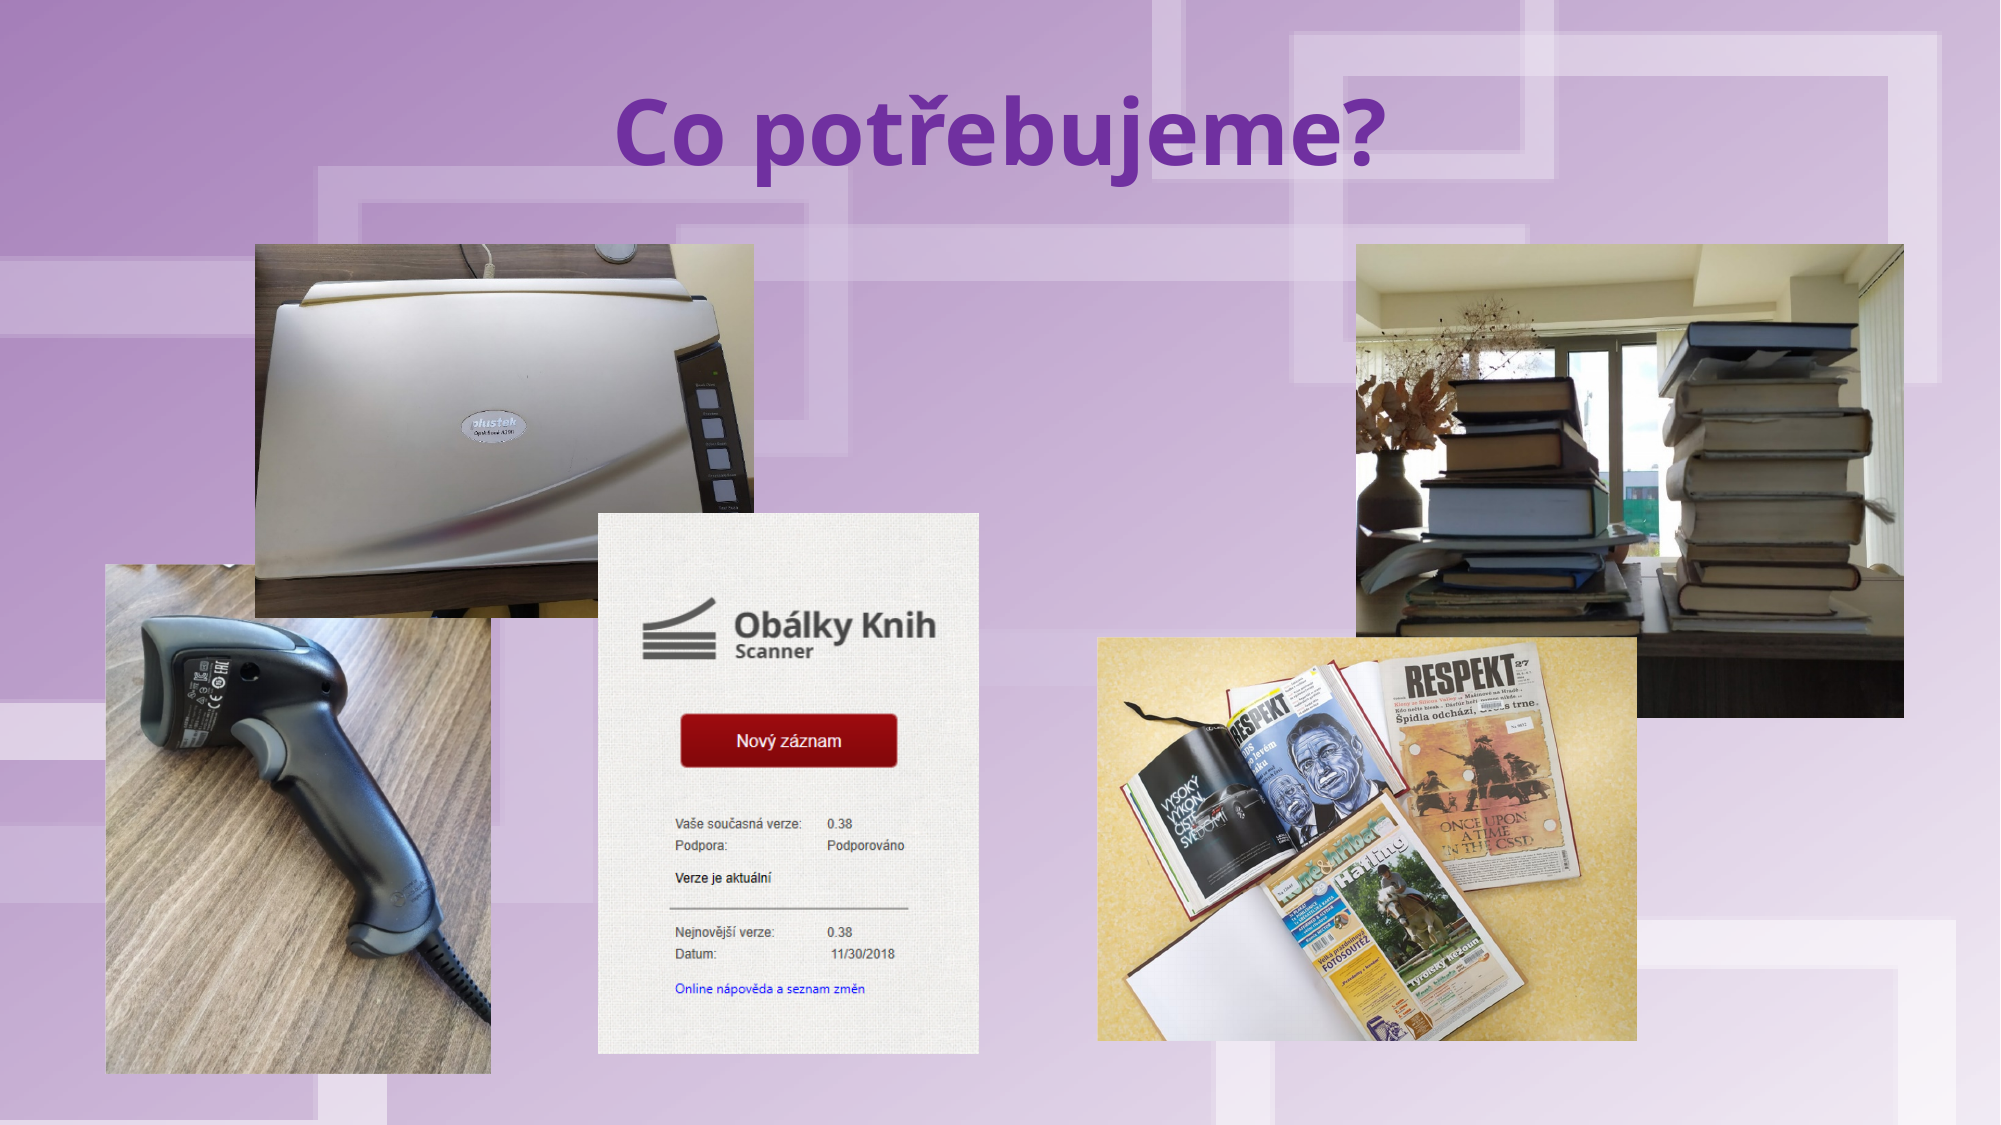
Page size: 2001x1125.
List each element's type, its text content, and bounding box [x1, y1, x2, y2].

title Co potřebujeme? [137, 59, 1863, 212]
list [43, 626, 552, 1012]
picture [0, 0, 2001, 1125]
